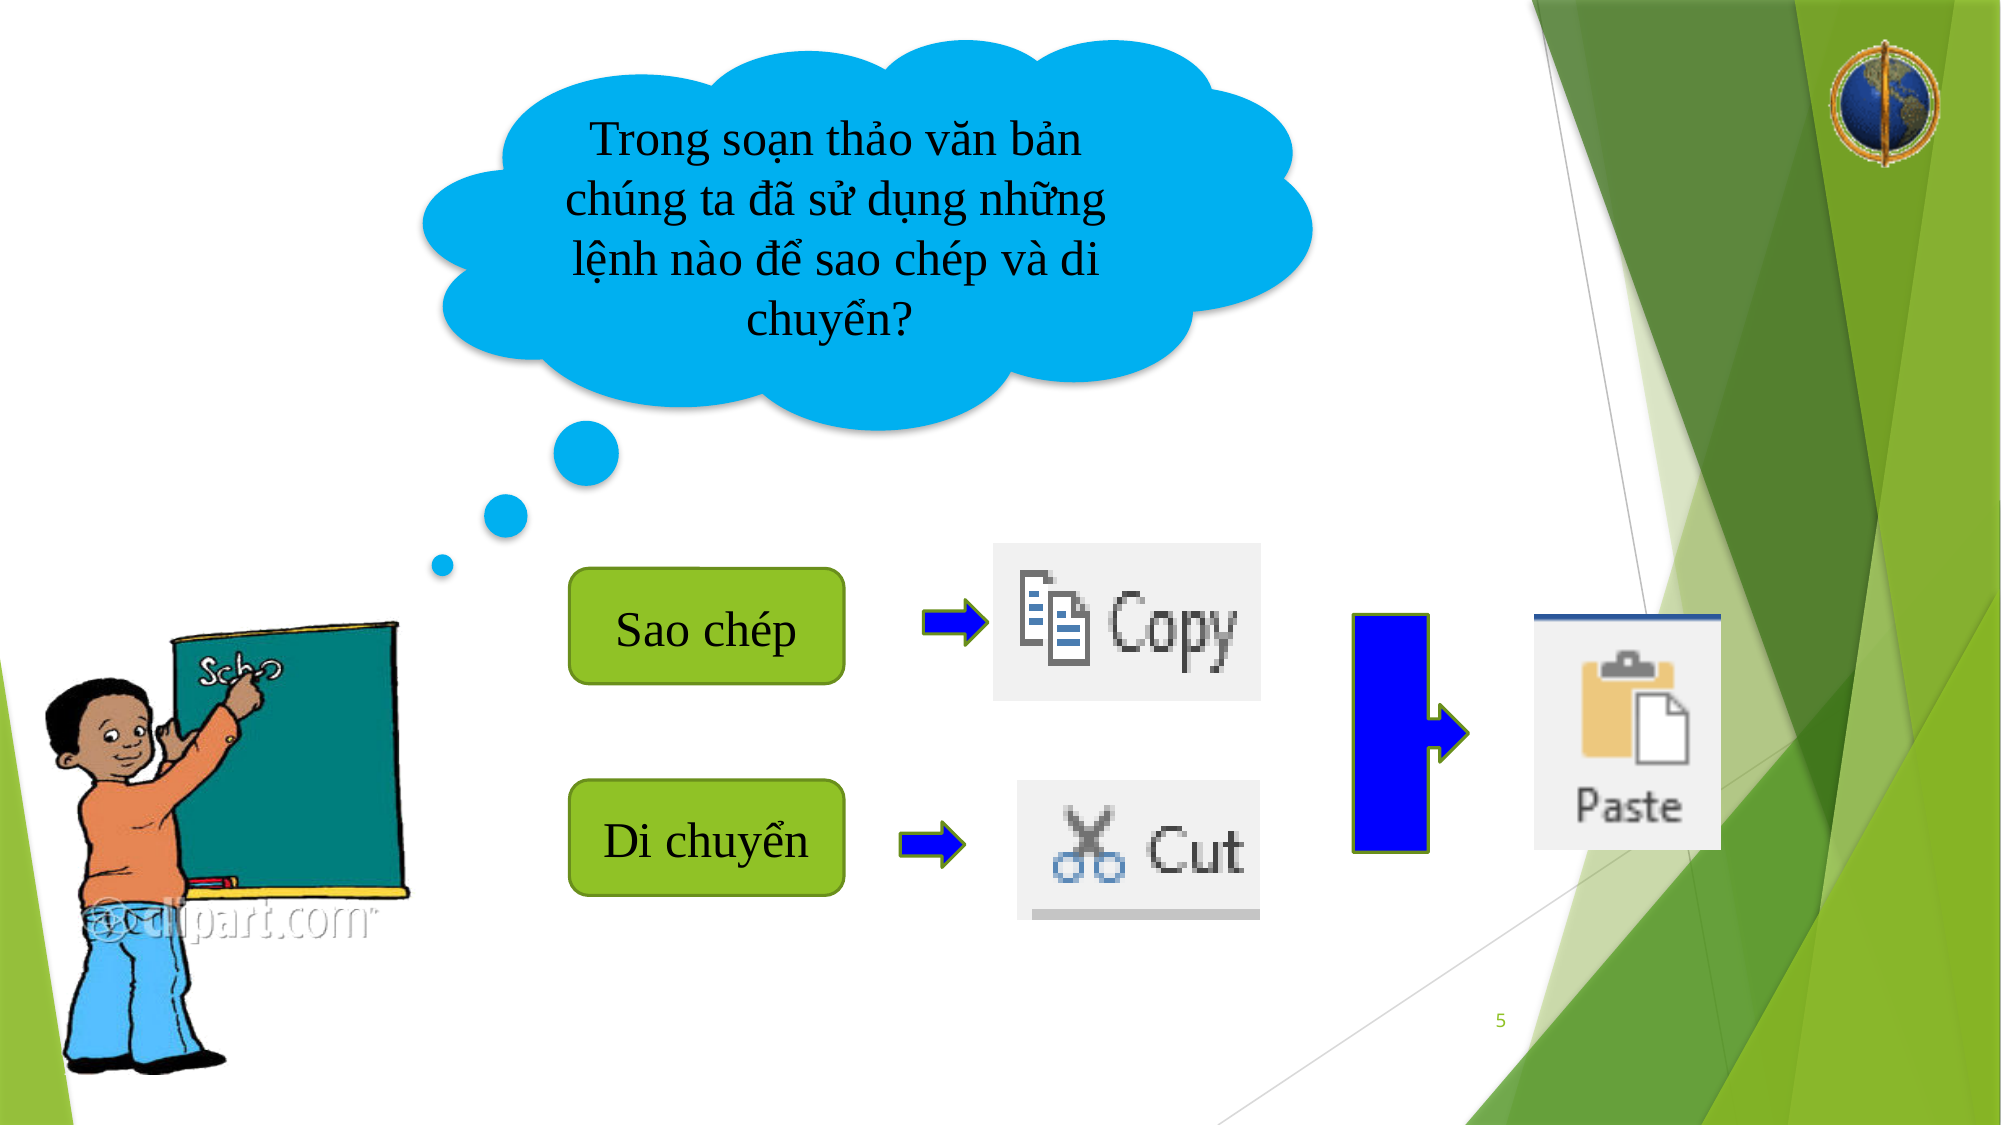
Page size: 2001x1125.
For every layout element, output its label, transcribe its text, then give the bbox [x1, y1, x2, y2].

text_box [1351, 612, 1470, 854]
text_box Sao chép [567, 566, 846, 686]
picture [1534, 613, 1721, 850]
picture [39, 613, 424, 1076]
text_box Trong soạn thảo văn bản chúng ta đã sử dụng những lệnh nào để sao chép và di chuyển? [421, 38, 1315, 433]
text_box Trong soạn thảo văn bản chúng ta đã sử dụng những lệnh nào để sao chép và di chuyển? [482, 492, 530, 540]
picture [1017, 779, 1261, 920]
picture [1821, 36, 1960, 174]
text_box Di chuyển [567, 778, 846, 897]
text_box [898, 820, 967, 869]
text_box Trong soạn thảo văn bản chúng ta đã sử dụng những lệnh nào để sao chép và di chuyển? [552, 419, 621, 488]
picture [992, 543, 1261, 702]
text_box [921, 598, 987, 647]
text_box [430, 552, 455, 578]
slide_number 5 [1409, 991, 1522, 1051]
